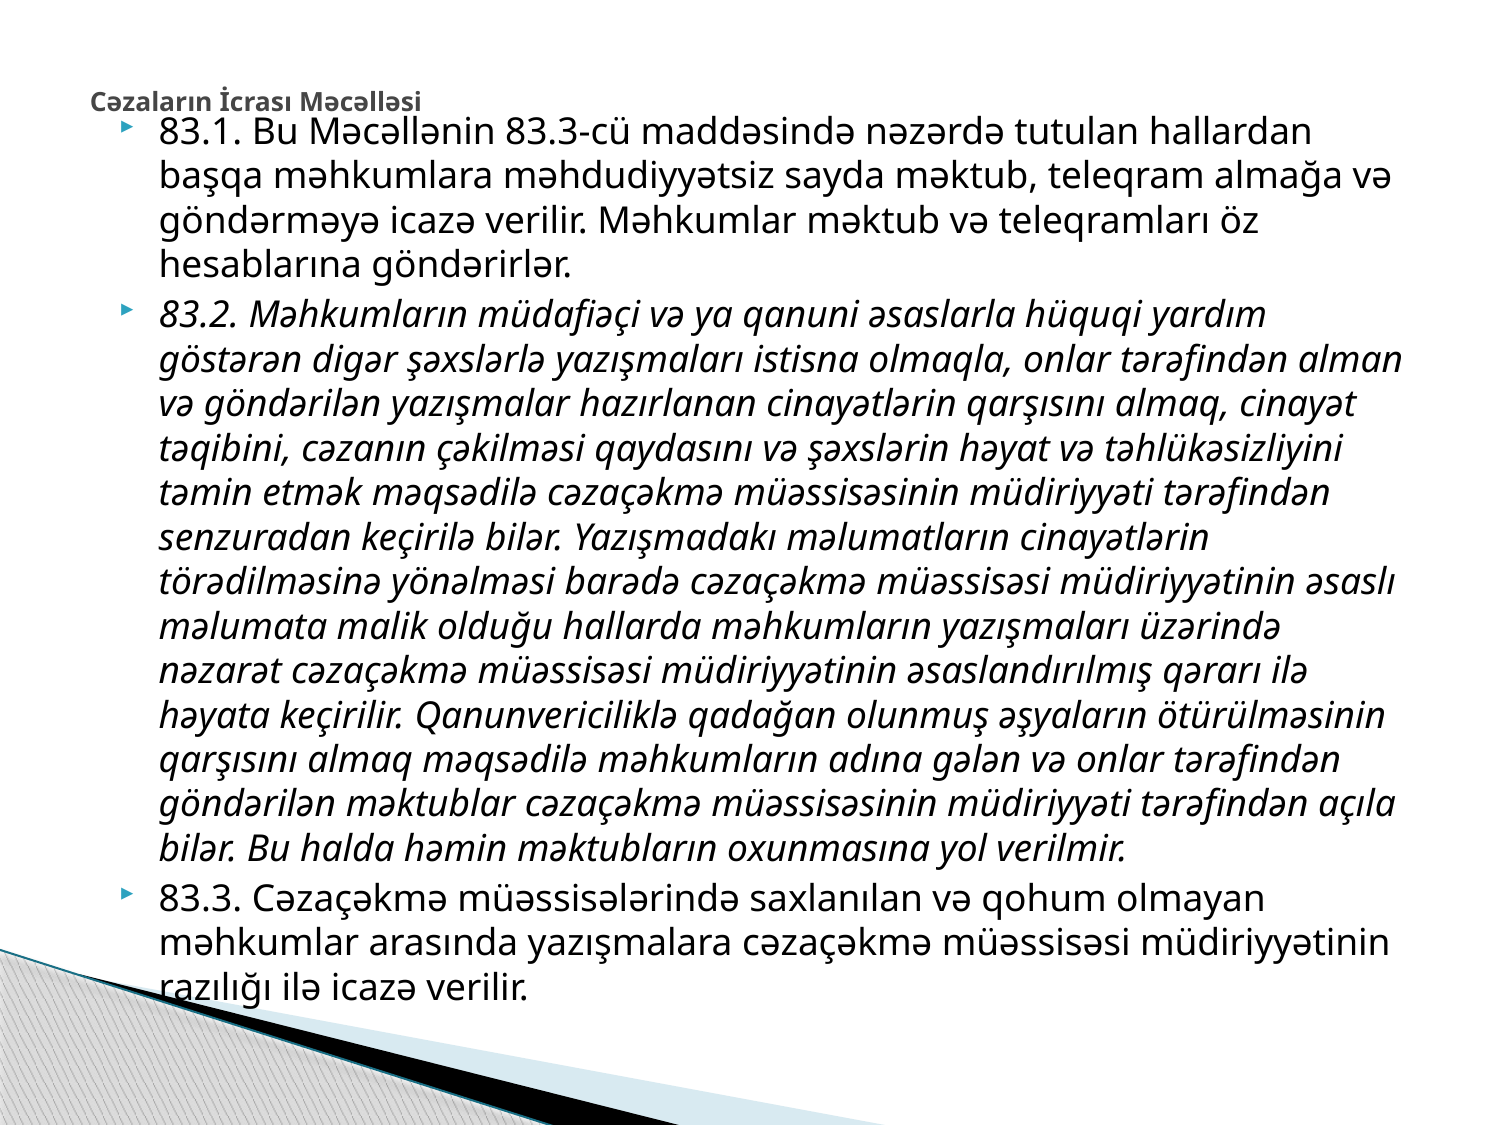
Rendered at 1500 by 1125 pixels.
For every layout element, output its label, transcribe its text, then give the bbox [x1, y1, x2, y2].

list 83.1. Bu Məcəllənin 83.3-cü maddəsində nəzərdə tutulan hallardan başqa məhkumlara məhdudiyyətsiz sayda məktub, teleqram almağa və göndərməyə icazə verilir. Məhkumlar məktub və teleqramları öz hesablarına göndərirlər. 83.2. Məhkumların müdafiəçi və ya qanuni əsaslarla hüquqi yardım göstərən digər şəxslərlə yazışmaları istisna olmaqla, onlar tərəfindən alman və göndərilən yazışmalar hazırlanan cinayətlərin qarşısını almaq, cinayət təqibini, cəzanın çəkilməsi qaydasını və şəxslərin həyat və təhlükəsizliyini təmin etmək məqsədilə cəzaçəkmə müəssisəsinin müdiriyyəti tərəfindən senzuradan keçirilə bilər. Yazışmadakı məlumatların cinayətlərin törədilməsinə yönəlməsi barədə cəzaçəkmə müəssisəsi müdiriyyətinin əsaslı məlumata malik olduğu hallarda məhkumların yazışmaları üzərində nəzarət cəzaçəkmə müəssisəsi müdiriyyətinin əsaslandırılmış qərarı ilə həyata keçirilir. Qanunvericiliklə qadağan olunmuş əşyaların ötürülməsinin qarşısını almaq məqsədilə məhkumların adına gələn və onlar tərəfindən göndərilən məktublar cəzaçəkmə müəssisəsinin müdiriyyəti tərəfindən açıla bilər. Bu halda həmin məktubların oxunmasına yol verilmir. 83.3. Cəzaçəkmə müəssisələrində saxlanılan və qohum olmayan məhkumlar arasında yazışmalara cəzaçəkmə müəssisəsi müdiriyyətinin razılığı ilə icazə verilir. [87, 188, 1425, 1063]
title Cəzaların İcrası Məcəlləsi [75, 45, 1425, 188]
